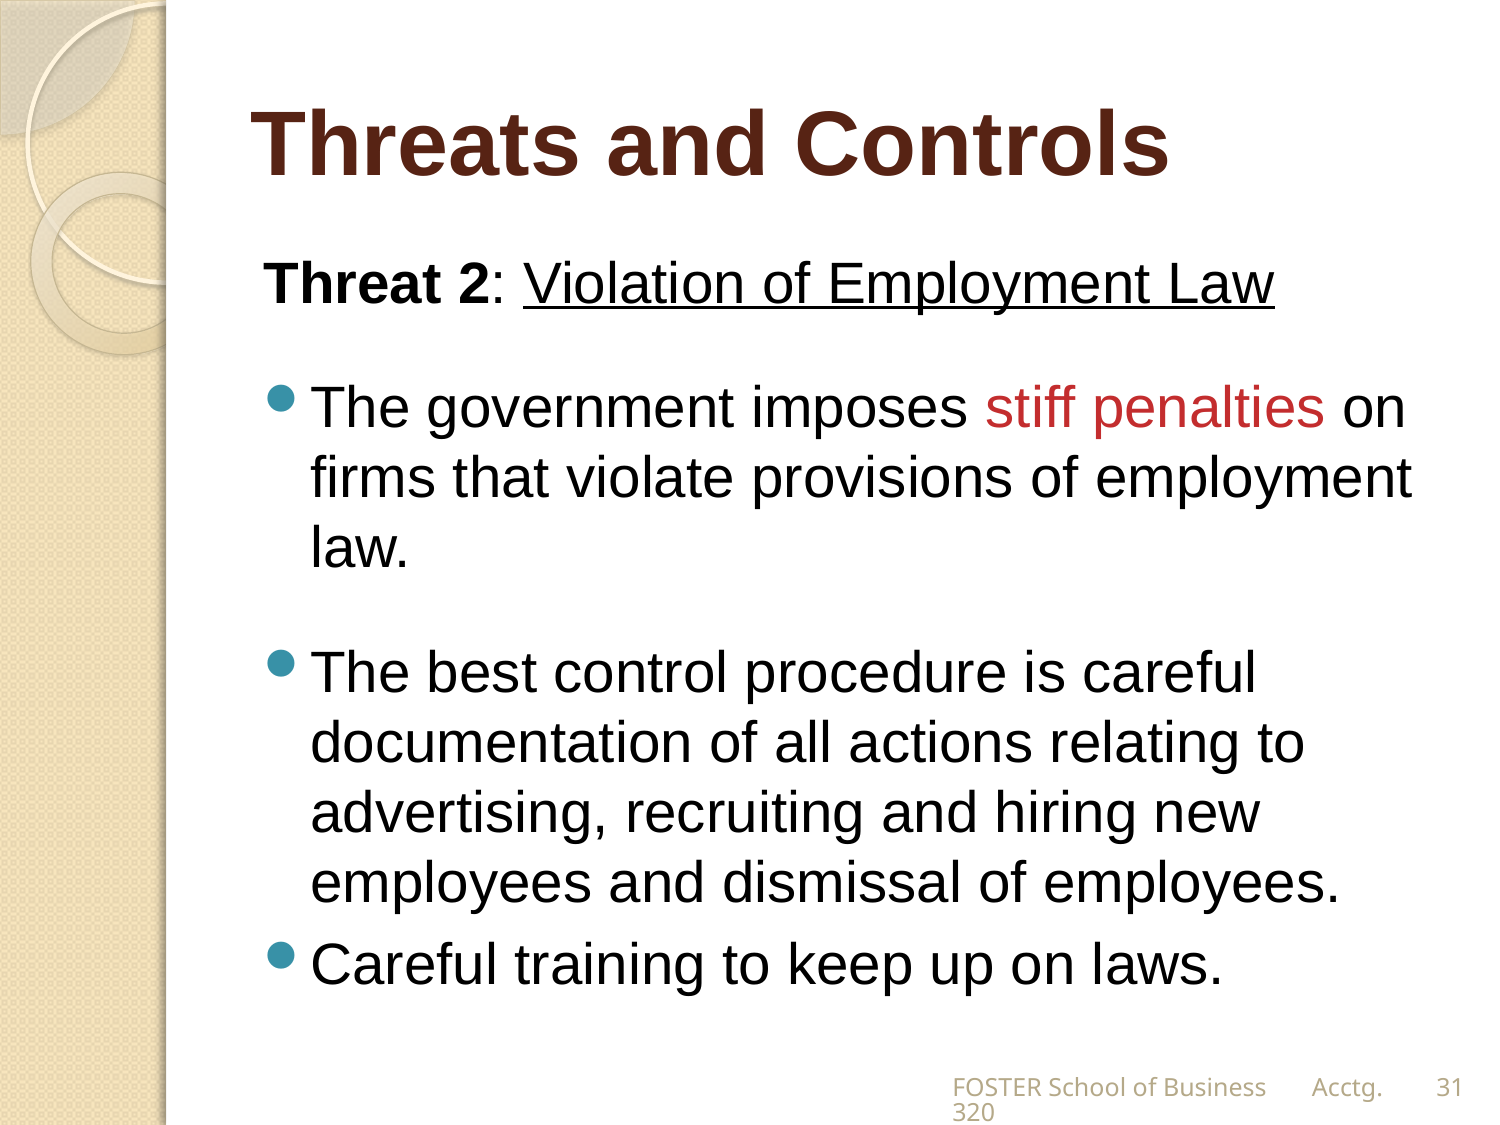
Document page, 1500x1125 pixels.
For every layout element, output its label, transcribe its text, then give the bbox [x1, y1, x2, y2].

slide_number 31 [1413, 1034, 1488, 1113]
footer FOSTER School of Business Acctg.320 [937, 1034, 1413, 1113]
list Threat 2: Violation of Employment Law The government imposes stiff penalties on firms that violate provisions of employment law. The best control procedure is careful documentation of all actions relating to advertising, recruiting and hiring new employees and dismissal of employees. Careful training to keep up on laws. [235, 237, 1466, 1025]
title Threats and Controls [235, 45, 1466, 233]
